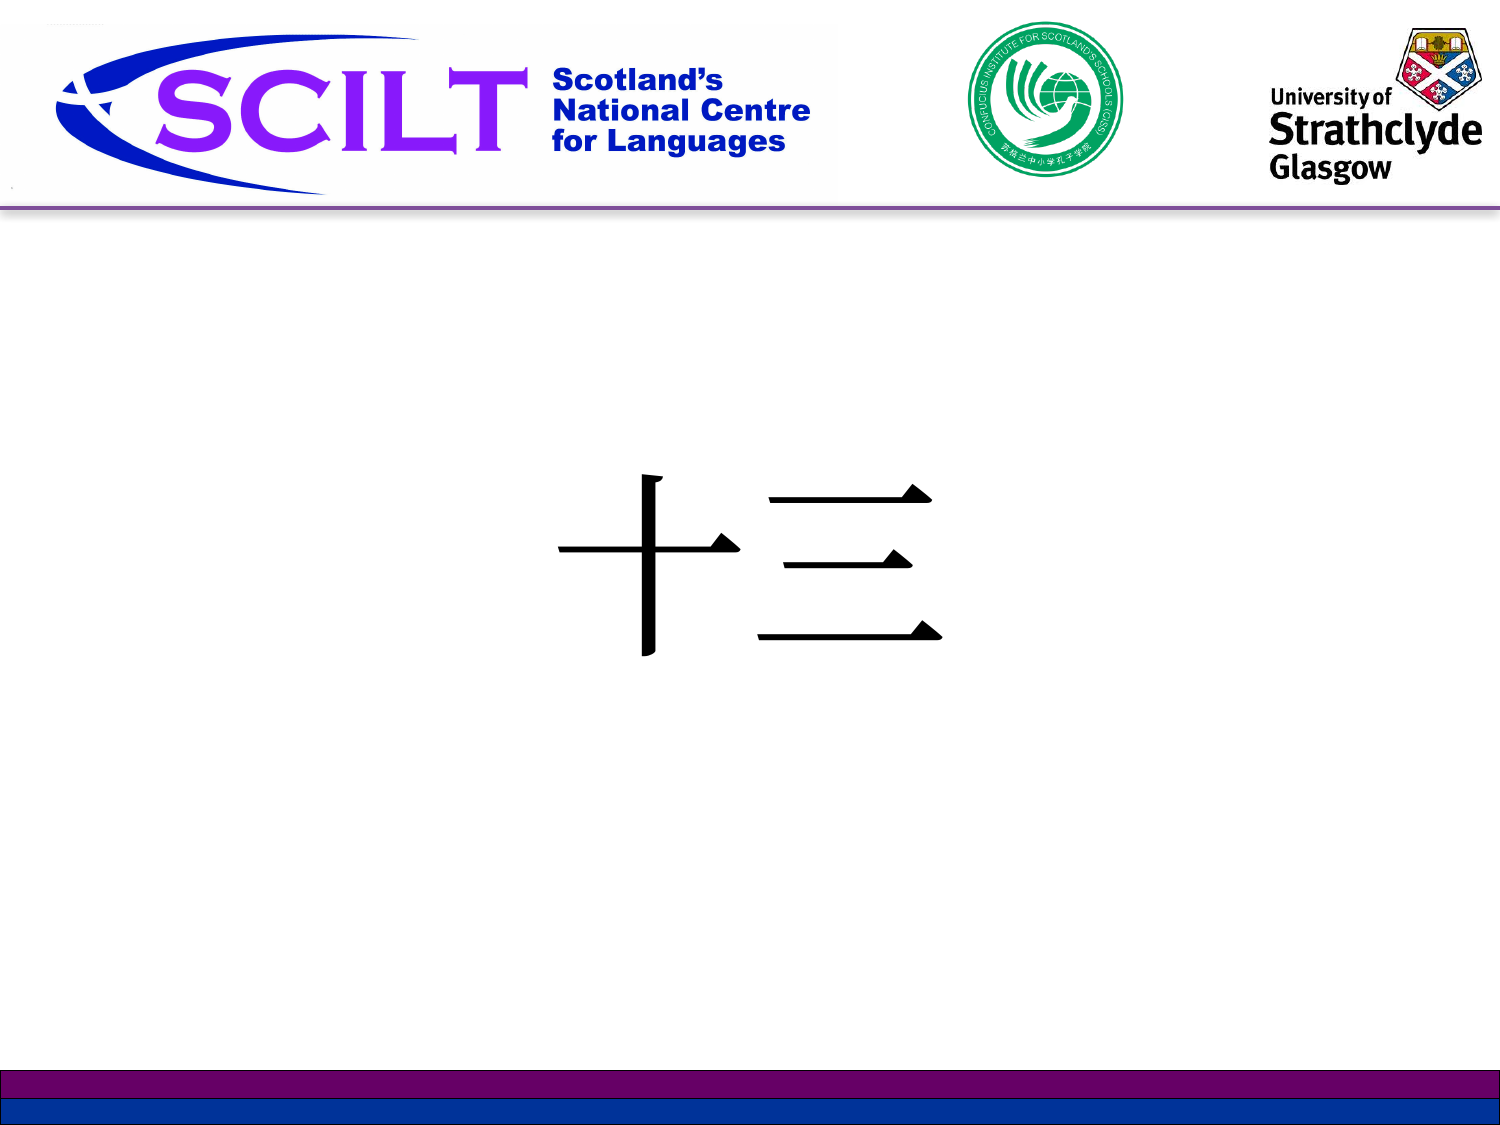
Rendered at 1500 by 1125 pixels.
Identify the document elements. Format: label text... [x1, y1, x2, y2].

text_box 十三 [535, 433, 965, 689]
picture [1269, 28, 1482, 185]
picture [950, 3, 1140, 193]
picture [0, 24, 838, 205]
